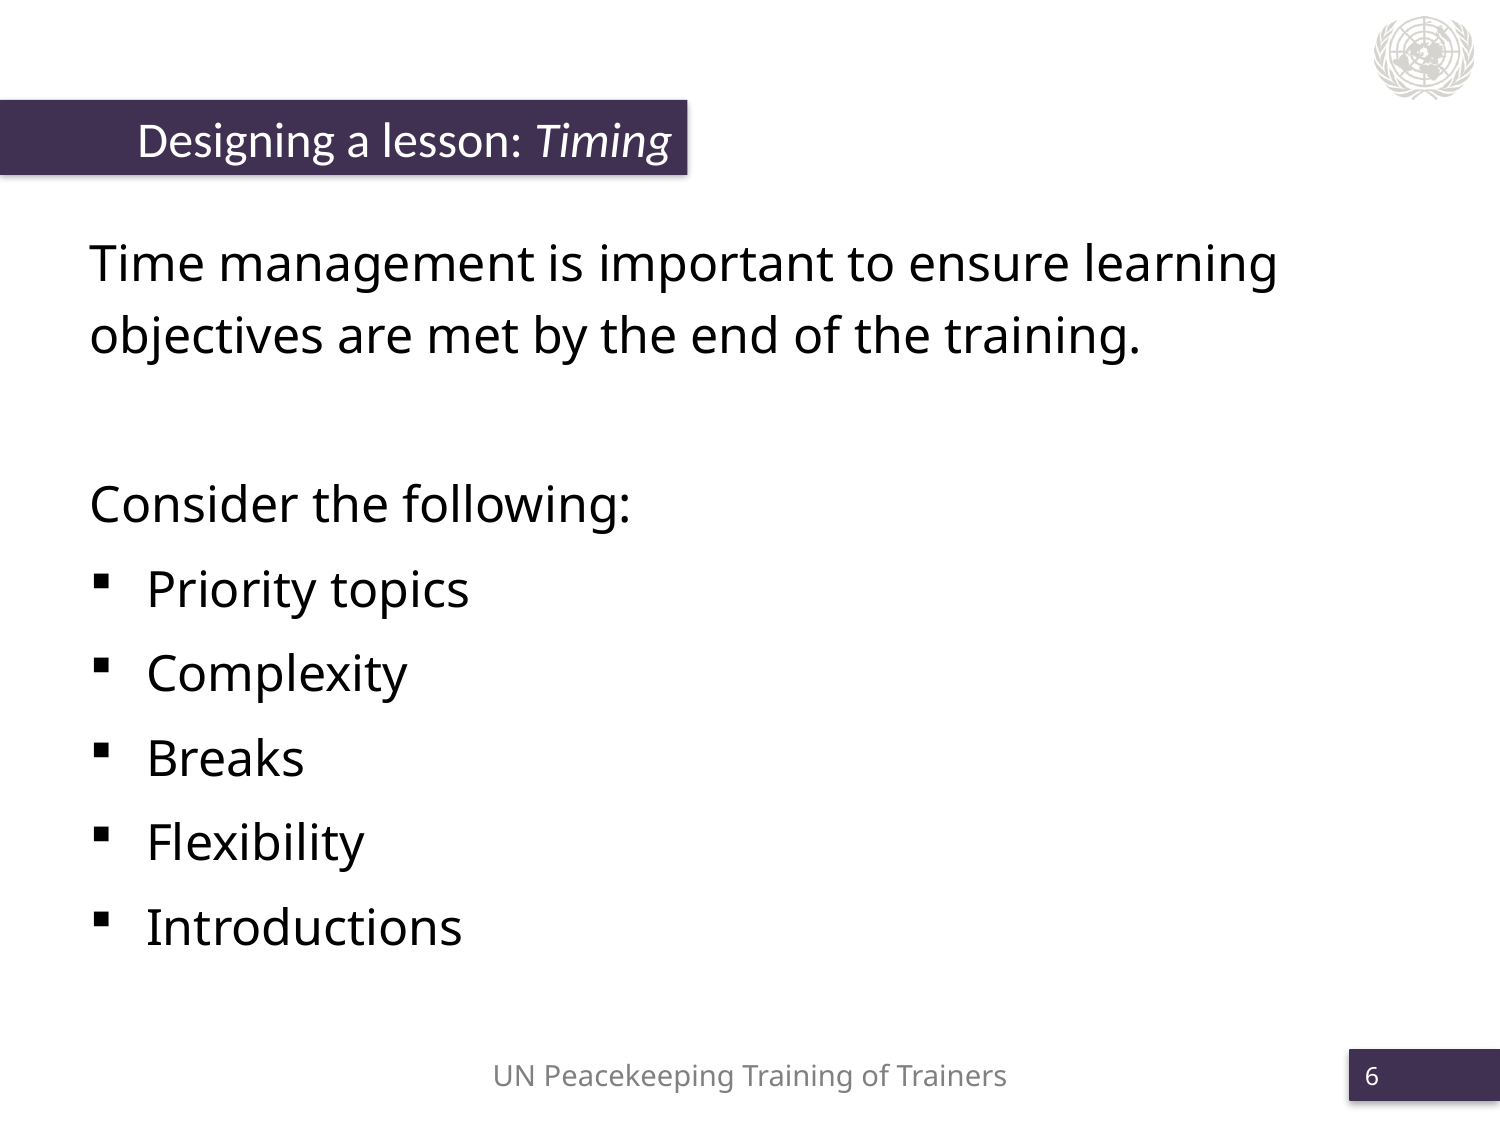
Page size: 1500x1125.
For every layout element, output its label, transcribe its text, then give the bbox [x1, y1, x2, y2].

picture [1374, 16, 1474, 101]
text_box 6 [1349, 1049, 1500, 1101]
text_box Designing a lesson: Timing [0, 99, 688, 176]
text_box Time management is important to ensure learning objectives are met by the end of the training. Consider the following: Priority topics Complexity Breaks Flexibility Introductions [75, 212, 1388, 963]
text_box UN Peacekeeping Training of Trainers [350, 1049, 1150, 1100]
